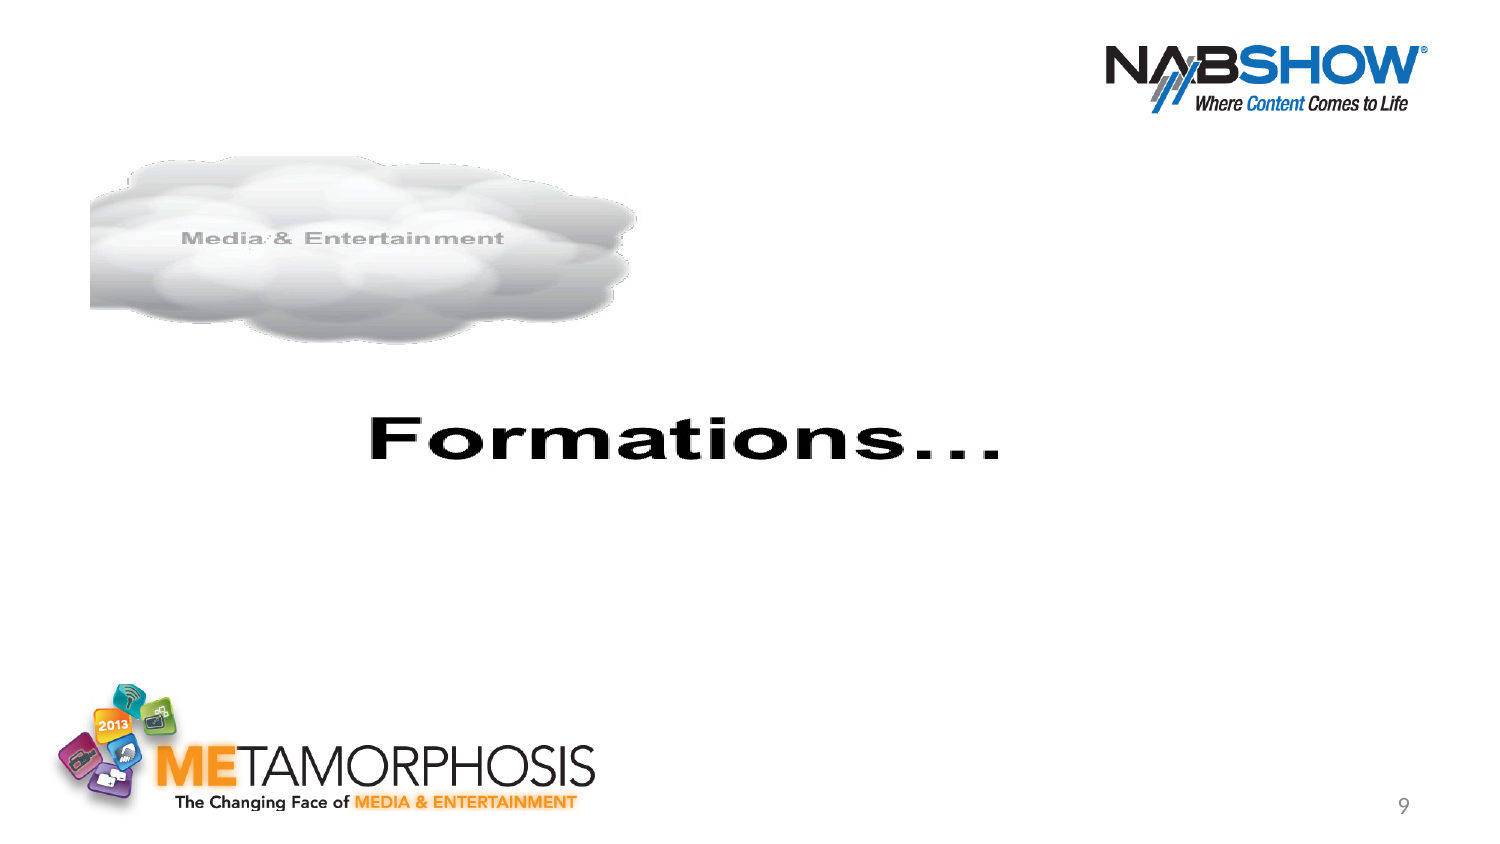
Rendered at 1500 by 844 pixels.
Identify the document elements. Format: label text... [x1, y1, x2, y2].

picture [0, 0, 1499, 844]
title Cloud formation [75, 133, 1425, 275]
slide_number 9 [1074, 782, 1425, 827]
